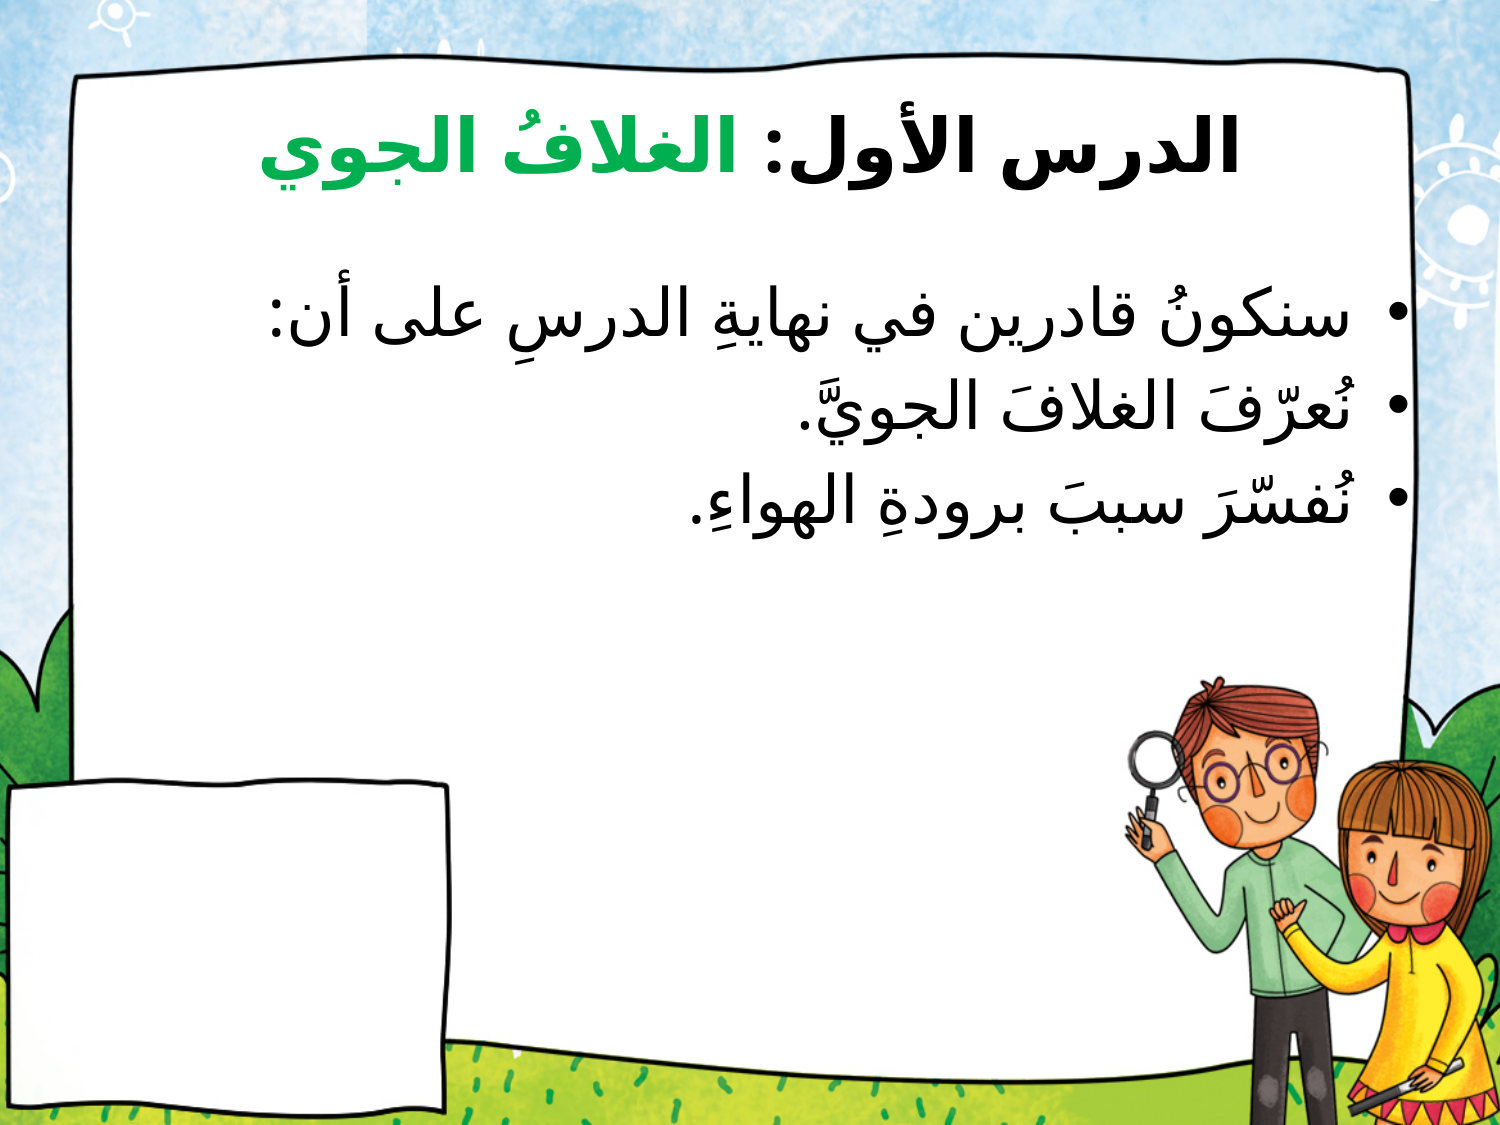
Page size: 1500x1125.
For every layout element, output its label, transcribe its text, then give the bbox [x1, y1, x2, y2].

title الدرس الأول: الغلافُ الجوي [75, 45, 1425, 233]
list سنكونُ قادرين في نهايةِ الدرسِ على أن: نُعرّفَ الغلافَ الجويَّ. نُفسّرَ سببَ برودةِ الهواءِ. [75, 262, 1425, 1005]
picture [0, 0, 1500, 1125]
